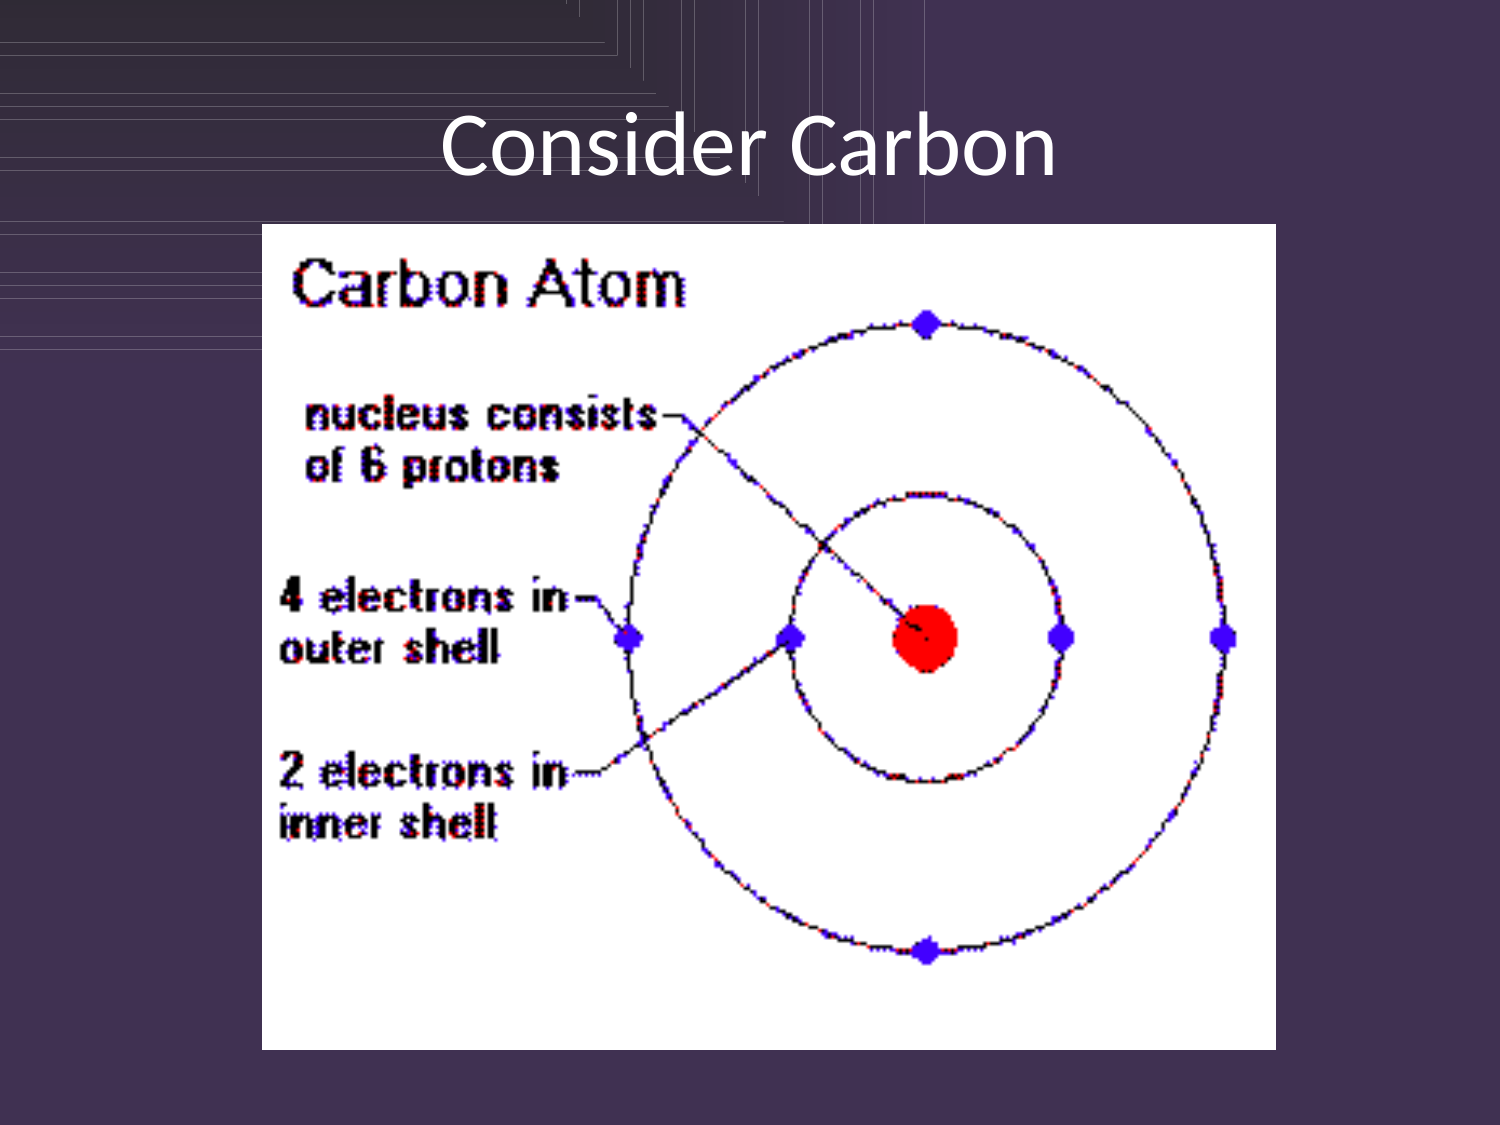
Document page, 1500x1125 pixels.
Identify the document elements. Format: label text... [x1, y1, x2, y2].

picture [262, 224, 1276, 1051]
title Consider Carbon [75, 45, 1425, 233]
